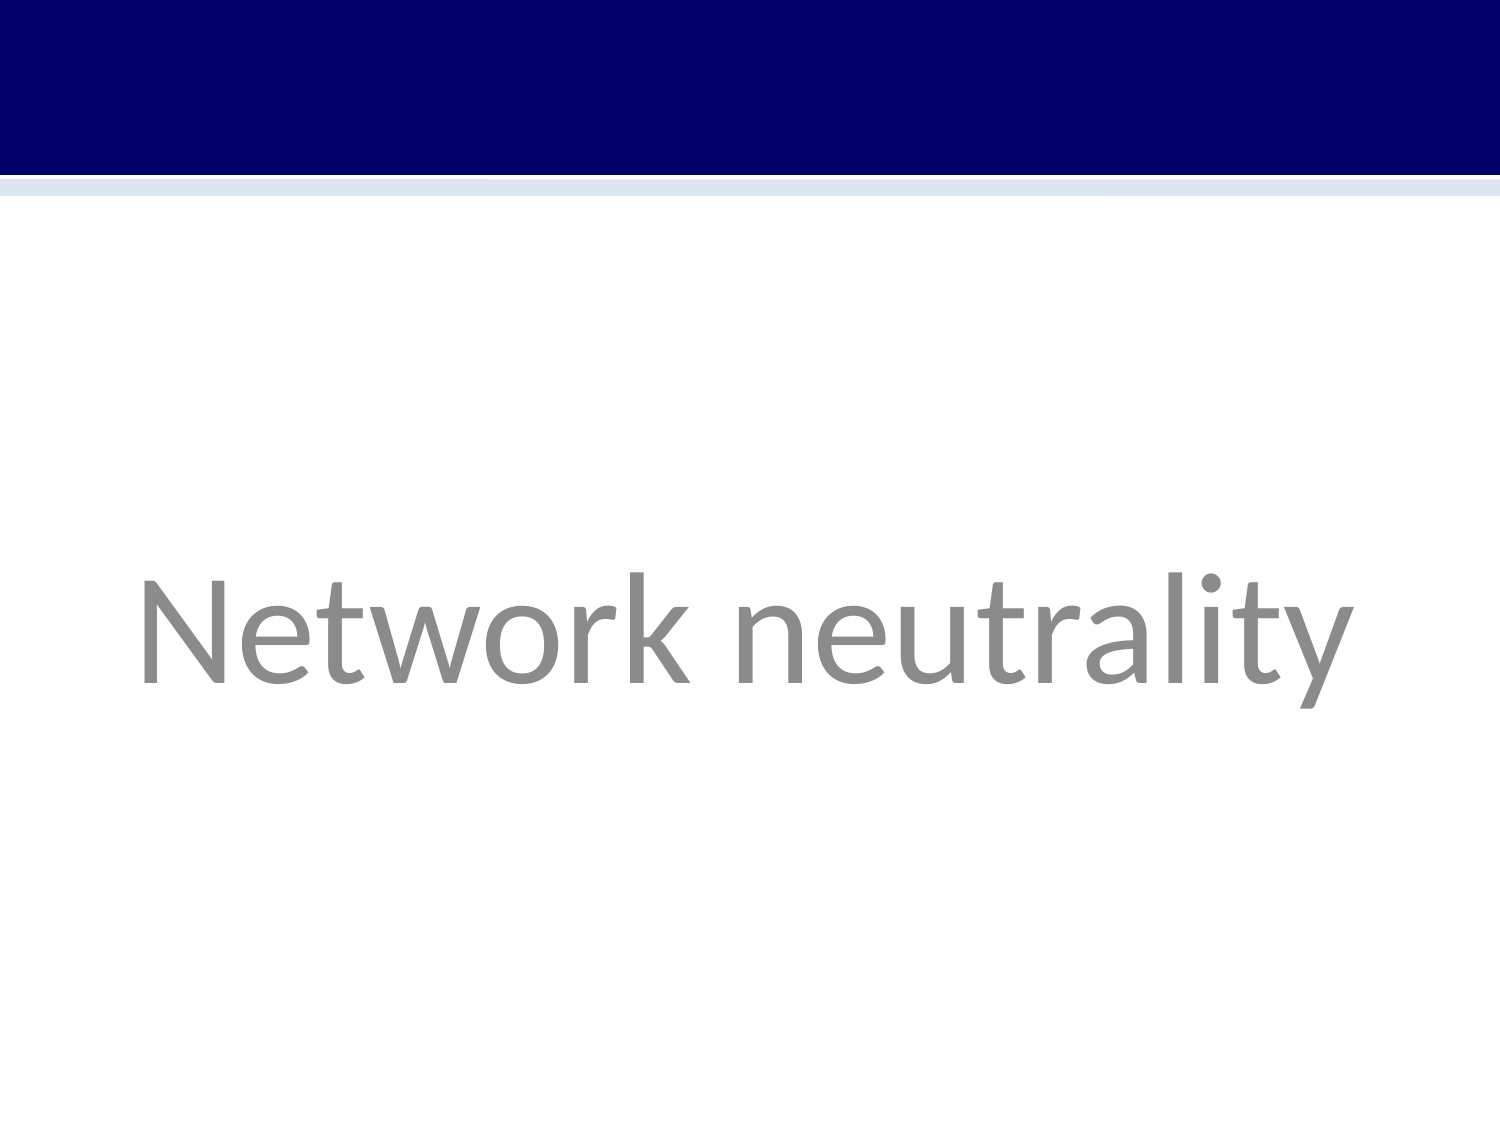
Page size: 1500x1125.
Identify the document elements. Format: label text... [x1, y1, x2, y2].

list Network neutrality [118, 476, 1394, 723]
